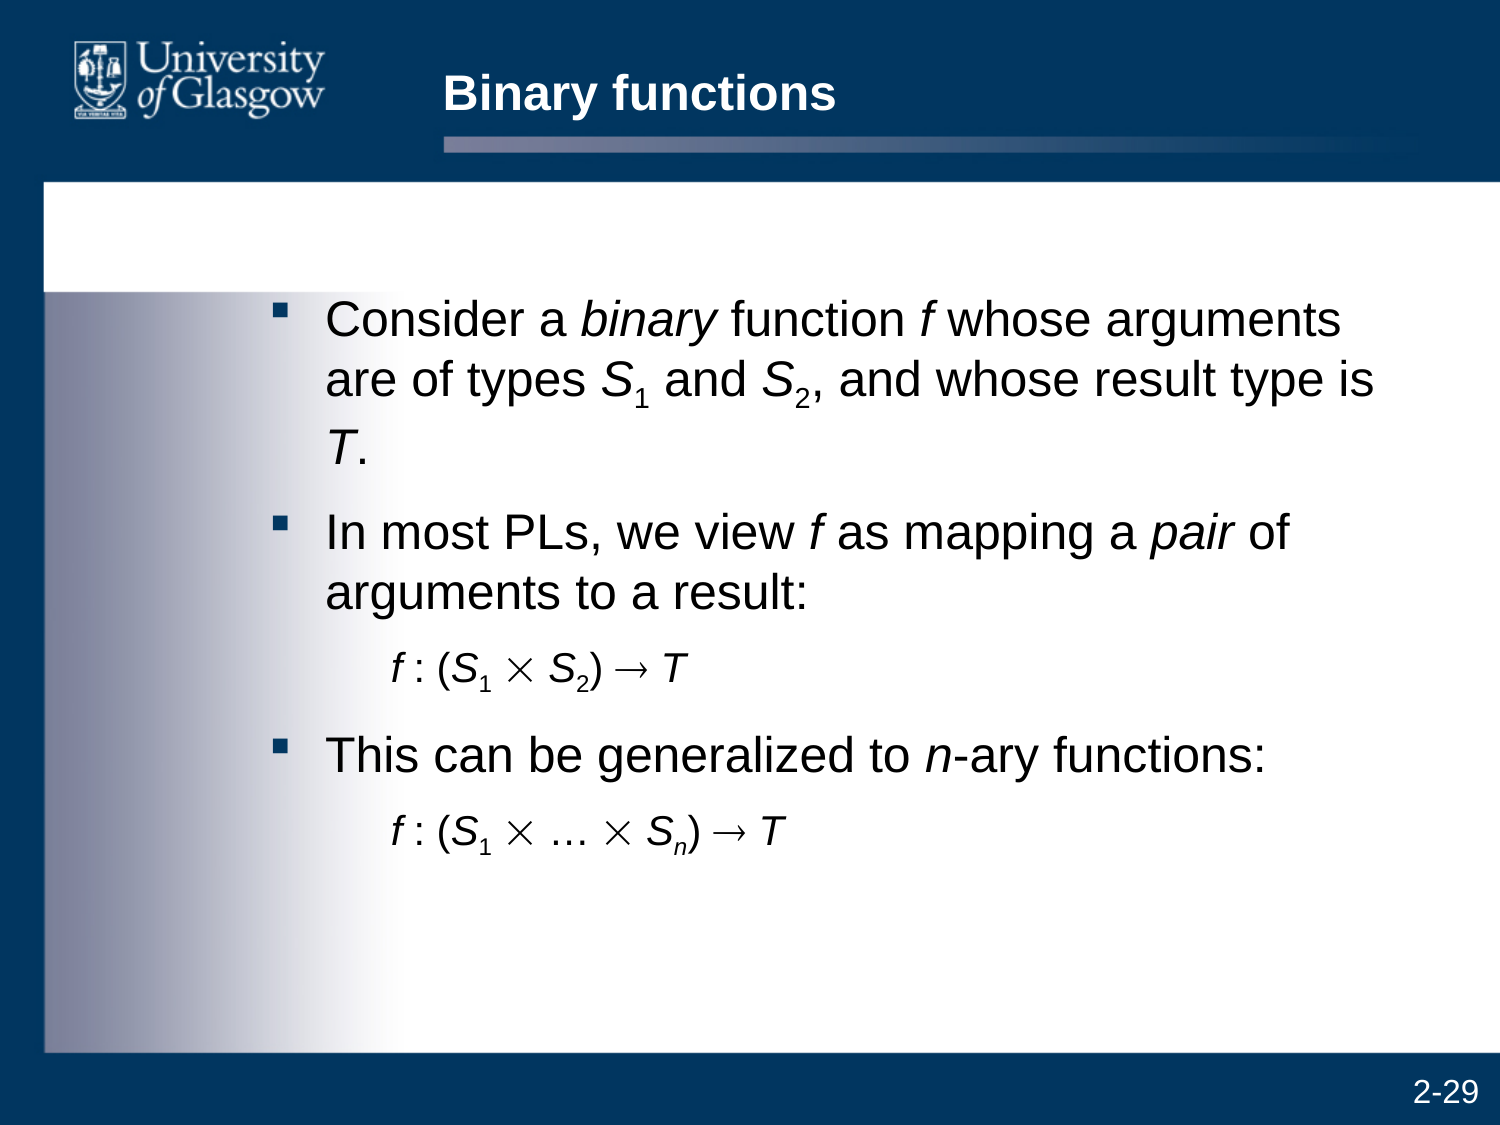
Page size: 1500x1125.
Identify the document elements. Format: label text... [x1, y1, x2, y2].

list Consider a binary function f whose arguments are of types S1 and S2, and whose result type is T. In most PLs, we view f as mapping a pair of arguments to a result: f : (S1  S2) ® T This can be generalized to n-ary functions: f : (S1  …  Sn) ® T [253, 278, 1435, 1038]
title Binary functions [427, 30, 1436, 150]
picture [0, 0, 1500, 1125]
